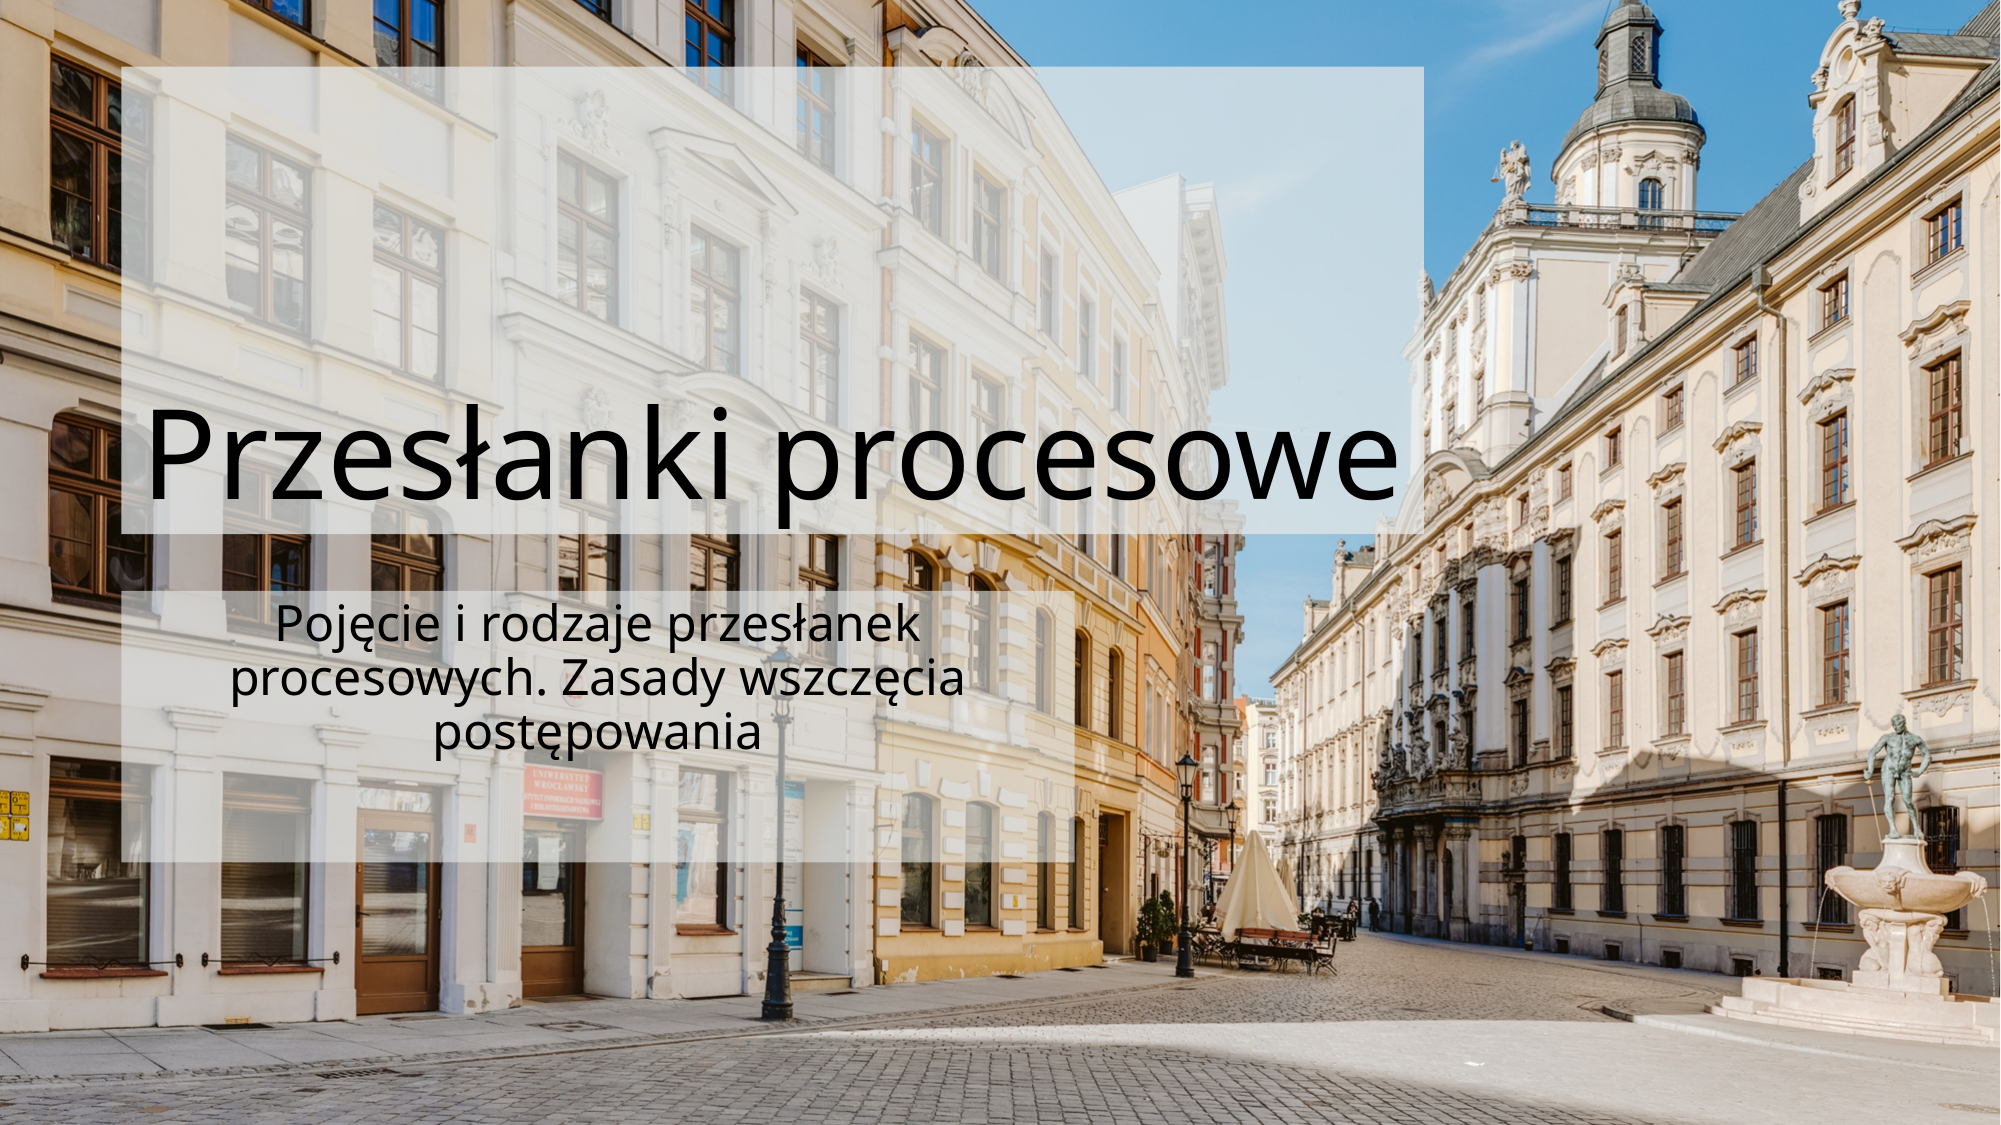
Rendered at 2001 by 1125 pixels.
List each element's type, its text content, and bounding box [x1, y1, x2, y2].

title Przesłanki procesowe [121, 66, 1424, 535]
picture [0, 0, 2001, 1125]
subtitle Pojęcie i rodzaje przesłanek procesowych. Zasady wszczęcia postępowania [121, 590, 1075, 863]
